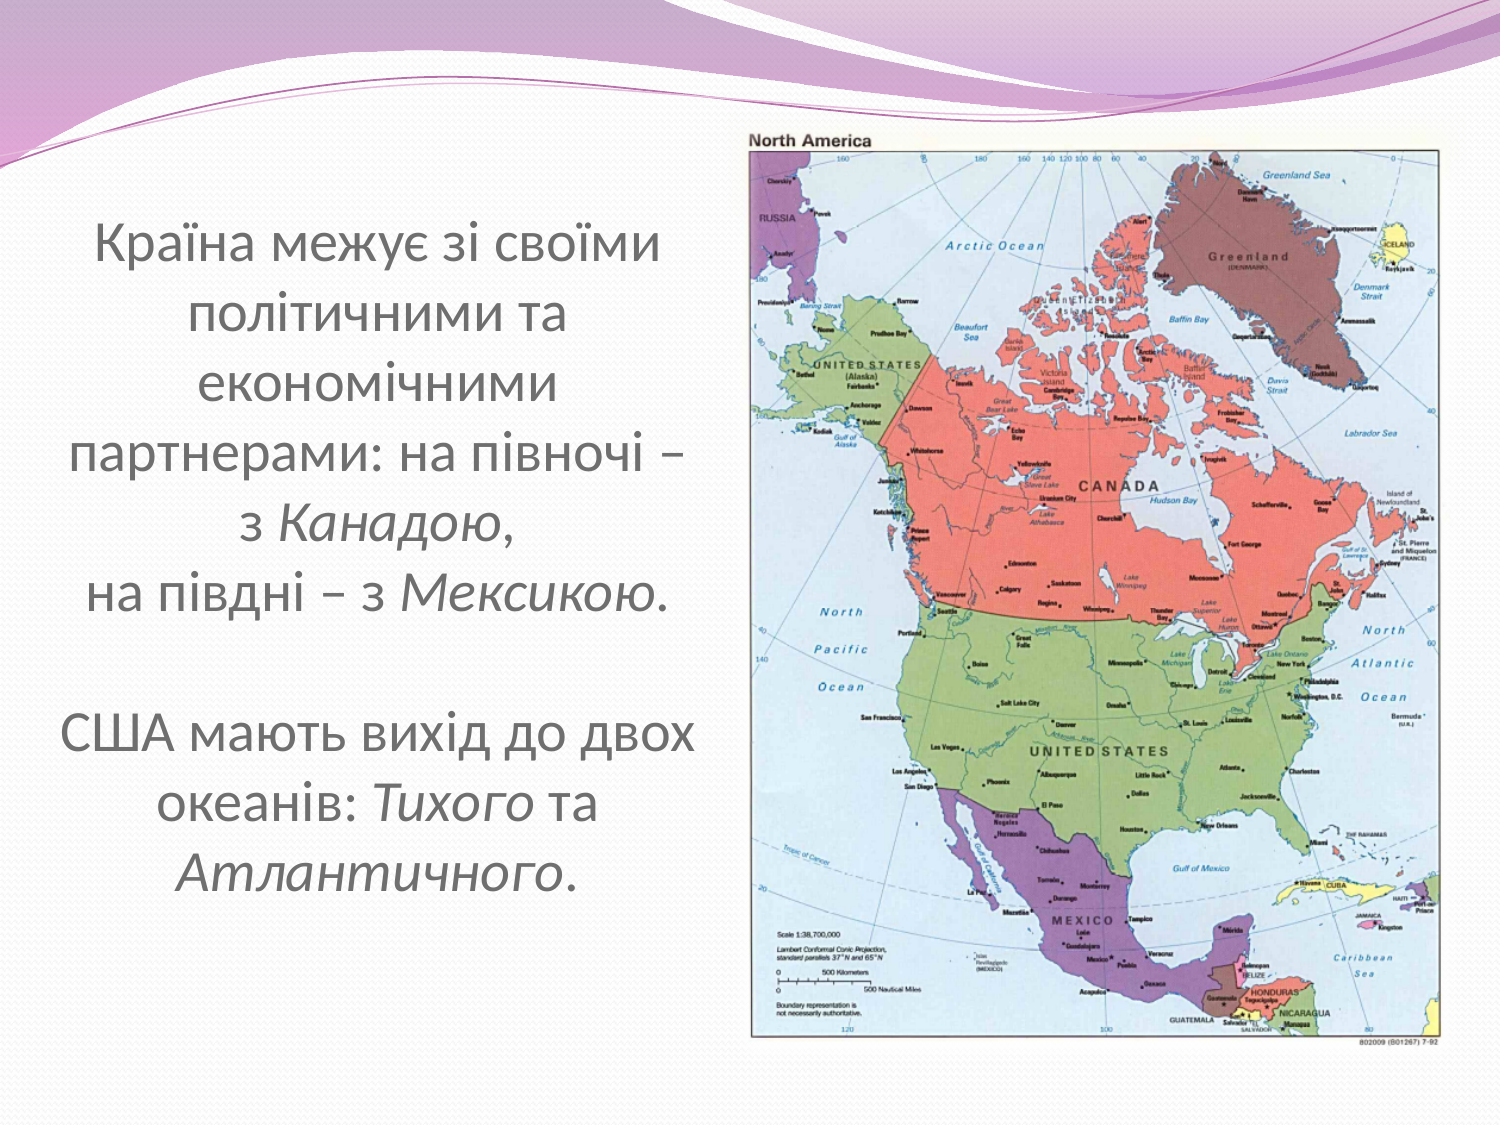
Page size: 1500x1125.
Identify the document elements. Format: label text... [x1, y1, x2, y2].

text_box Країна межує зі своїми політичними та економічними партнерами: на півночі – з Канадою, на півдні – з Мексикою. США мають вихід до двох океанів: Тихого та Атлантичного. [29, 196, 719, 911]
picture [726, 113, 1467, 1070]
